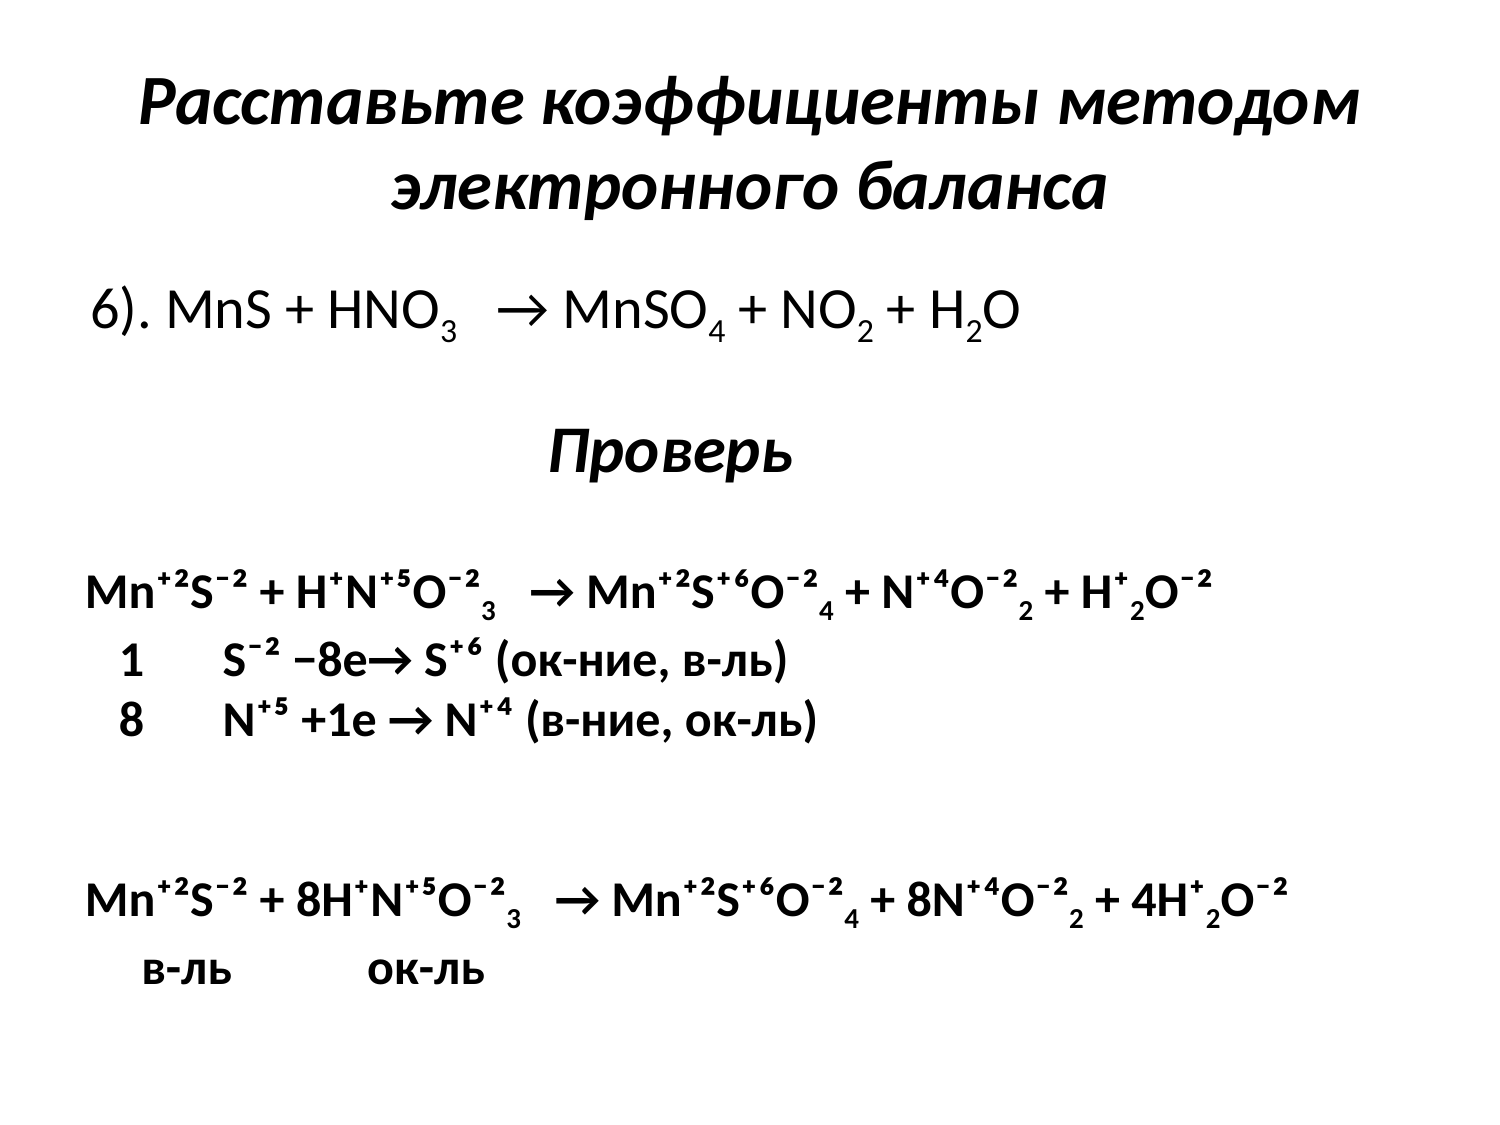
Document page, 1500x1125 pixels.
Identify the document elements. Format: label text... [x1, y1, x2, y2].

text_box Mn⁺²S⁻² + H⁺N⁺⁵O⁻²3 → Mn⁺²S⁺⁶O⁻²4 + N⁺⁴O⁻²2 + H⁺2O⁻² 1 S⁻² −8e→ S⁺⁶ (ок-ние, в-ль) 8 N⁺⁵ +1e → N⁺⁴ (в-ние, ок-ль) Mn⁺²S⁻² + 8H⁺N⁺⁵O⁻²3 → Mn⁺²S⁺⁶O⁻²4 + 8N⁺⁴O⁻²2 + 4H⁺2O⁻² в-ль ок-ль [70, 550, 1407, 1002]
text_box Проверь [532, 398, 809, 494]
title Расставьте коэффициенты методом электронного баланса [75, 45, 1425, 233]
list 6). MnS + HNO3 → MnSO4 + NO2 + H2O [75, 262, 1425, 364]
